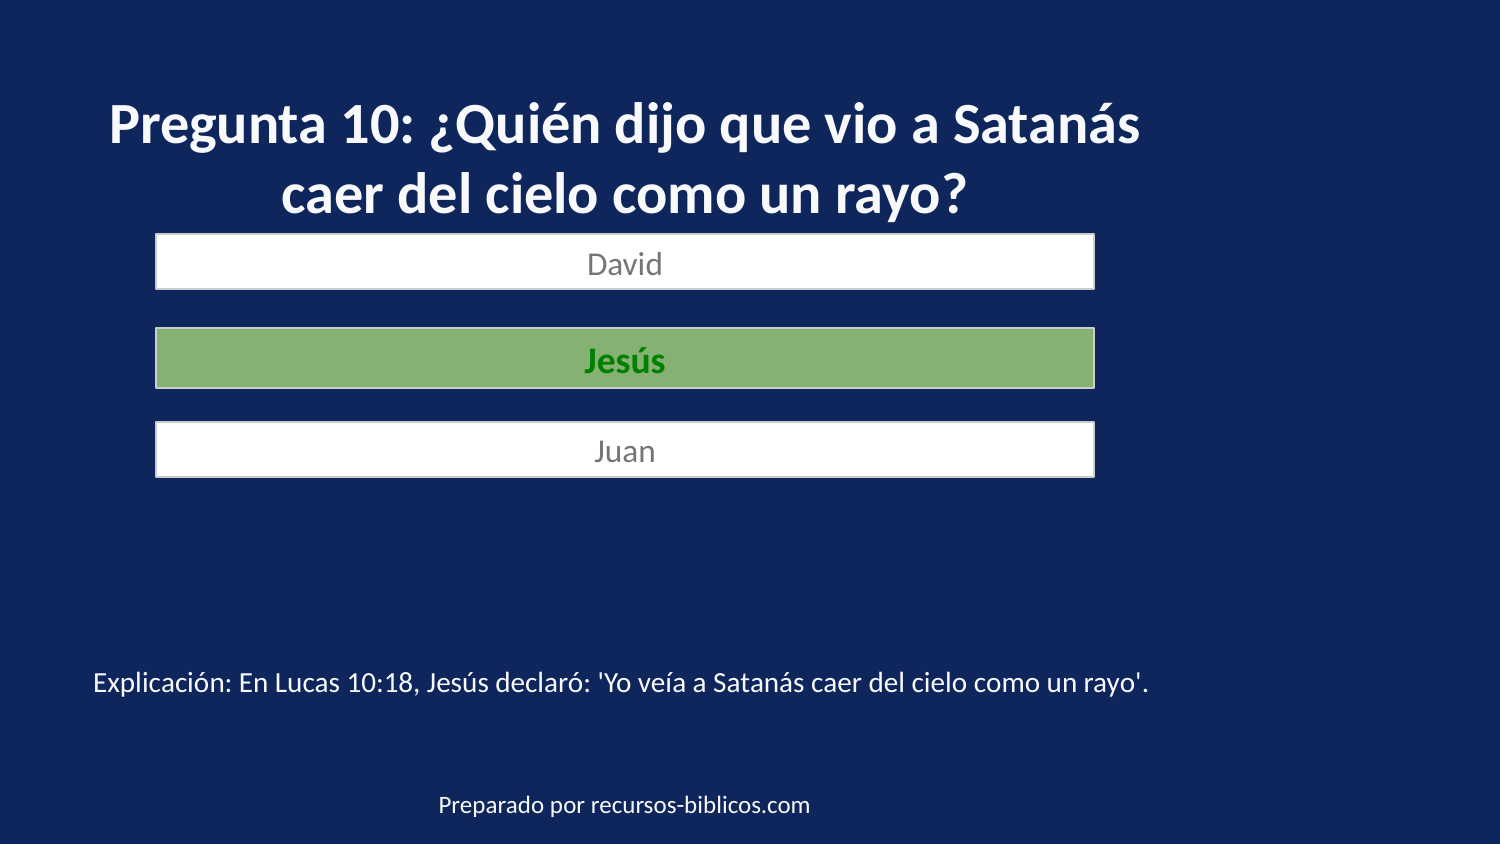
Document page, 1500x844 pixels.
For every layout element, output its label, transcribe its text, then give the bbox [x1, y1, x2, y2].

text_box Preparado por recursos-biblicos.com [78, 781, 1172, 827]
text_box David [156, 234, 1094, 290]
text_box Juan [156, 421, 1094, 477]
text_box Explicación: En Lucas 10:18, Jesús declaró: 'Yo veía a Satanás caer del cielo como un rayo'. [78, 656, 1172, 707]
text_box Jesús [156, 328, 1094, 388]
text_box Pregunta 10: ¿Quién dijo que vio a Satanás caer del cielo como un rayo? [78, 78, 1172, 233]
